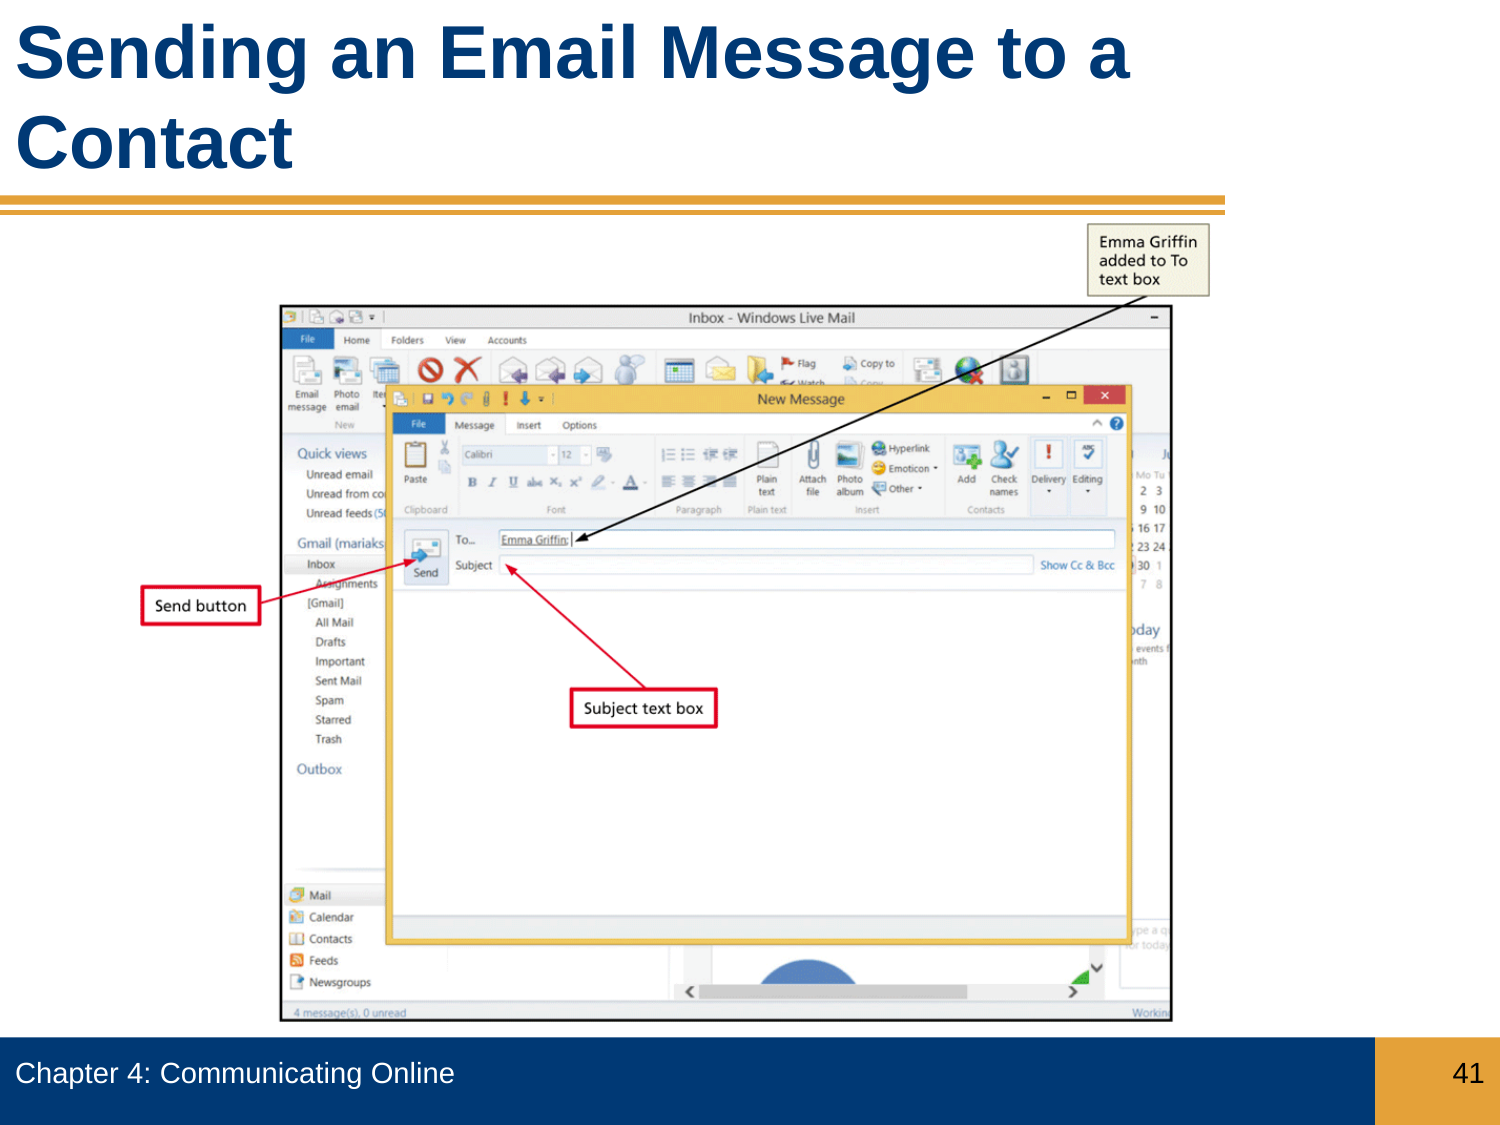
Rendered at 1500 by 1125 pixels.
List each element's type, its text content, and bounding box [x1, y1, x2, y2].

title Sending an Email Message to a Contact [0, 0, 1226, 188]
footer Chapter 4: Communicating Online [0, 1046, 1374, 1125]
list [137, 220, 1213, 1026]
slide_number 41 [1374, 1046, 1500, 1125]
